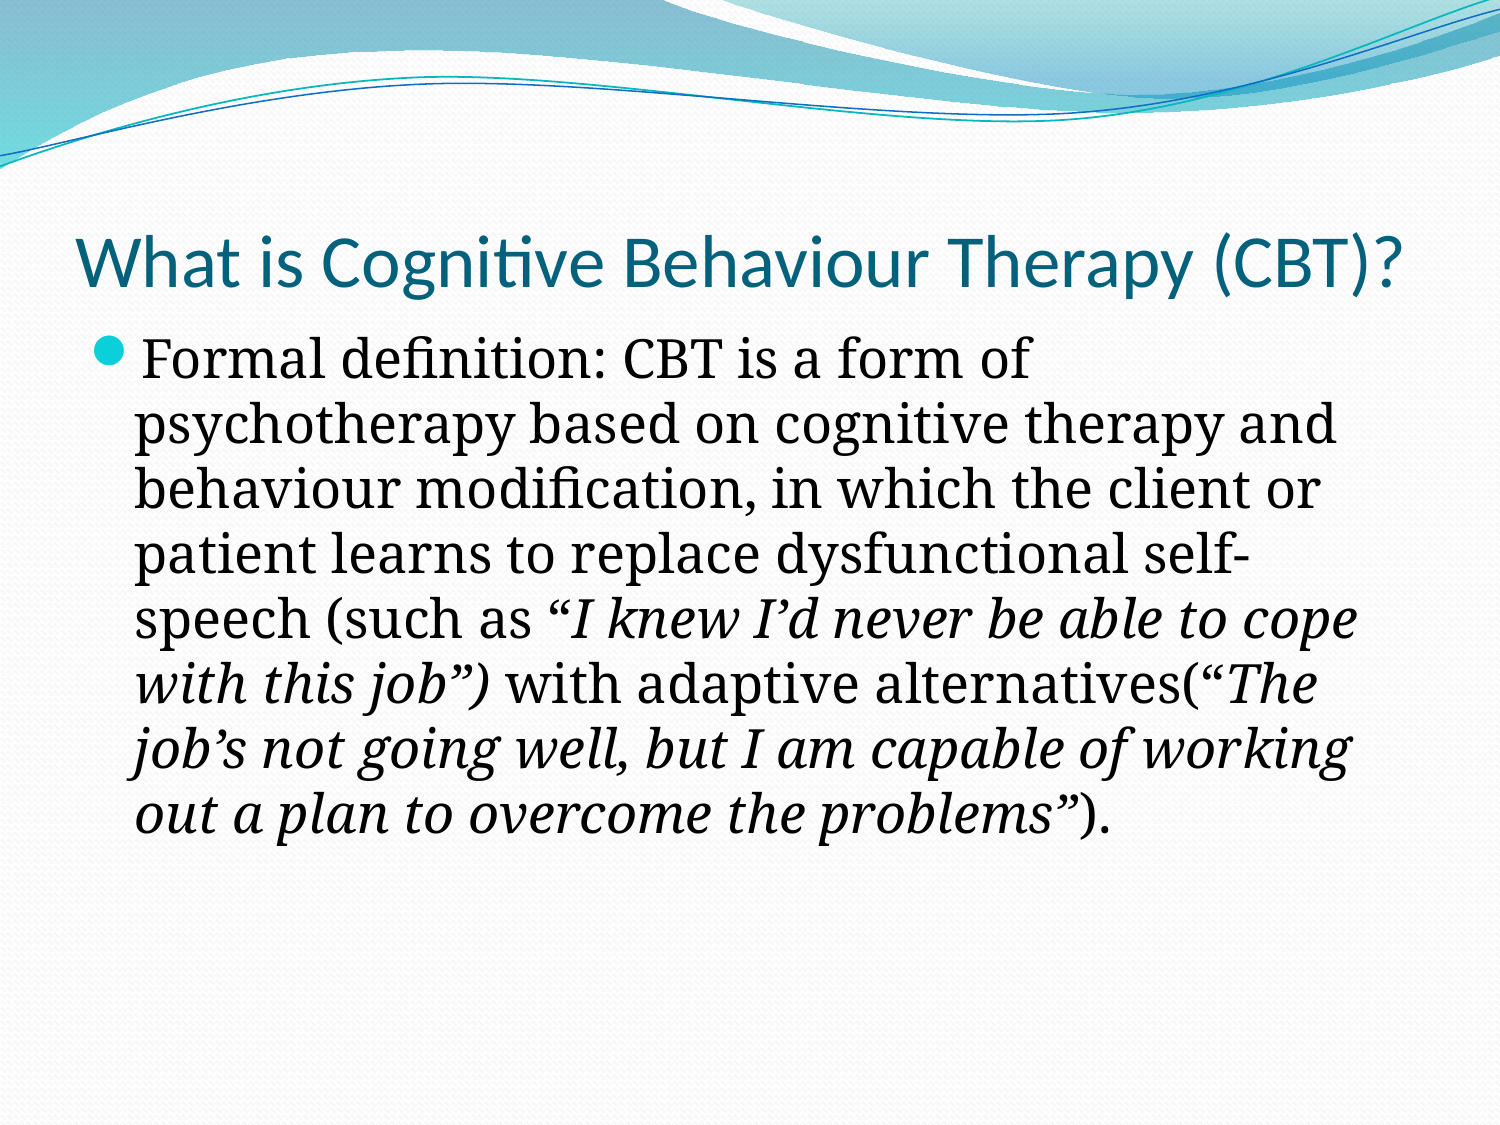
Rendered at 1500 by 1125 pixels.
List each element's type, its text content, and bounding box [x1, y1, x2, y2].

title What is Cognitive Behaviour Therapy (CBT)? [75, 115, 1425, 303]
list Formal definition: CBT is a form of psychotherapy based on cognitive therapy and behaviour modification, in which the client or patient learns to replace dysfunctional self-speech (such as “I knew I’d never be able to cope with this job”) with adaptive alternatives(“The job’s not going well, but I am capable of working out a plan to overcome the problems”). [75, 317, 1425, 1038]
